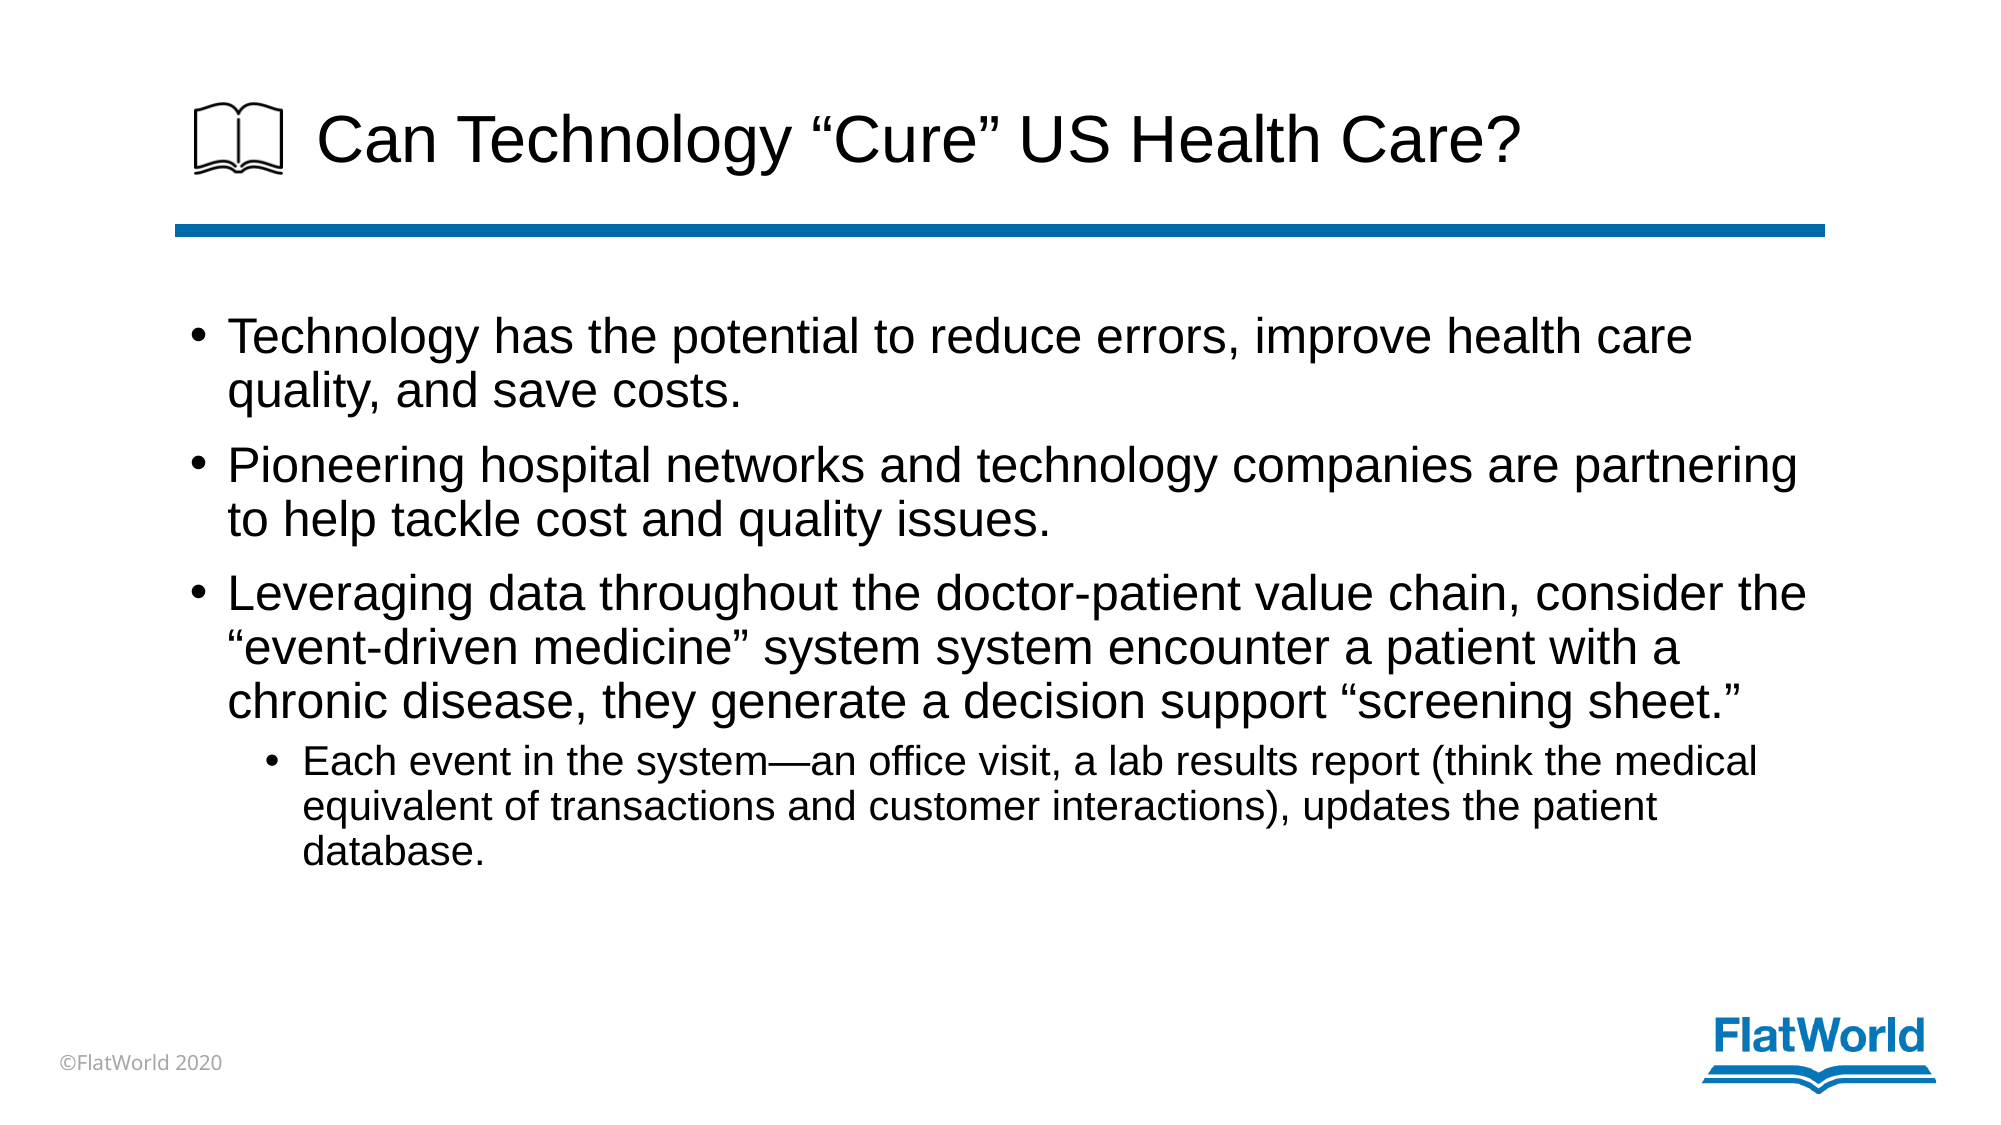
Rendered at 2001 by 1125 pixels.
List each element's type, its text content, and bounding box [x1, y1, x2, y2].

text_box Can Technology “Cure” US Health Care? [301, 97, 1825, 204]
list Technology has the potential to reduce errors, improve health care quality, and save costs. Pioneering hospital networks and technology companies are partnering to help tackle cost and quality issues. Leveraging data throughout the doctor-patient value chain, consider the “event-driven medicine” system system encounter a patient with a chronic disease, they generate a decision support “screening sheet.” Each event in the system—an office visit, a lab results report (think the medical equivalent of transactions and customer interactions), updates the patient database. [174, 302, 1825, 1025]
picture [194, 94, 283, 183]
